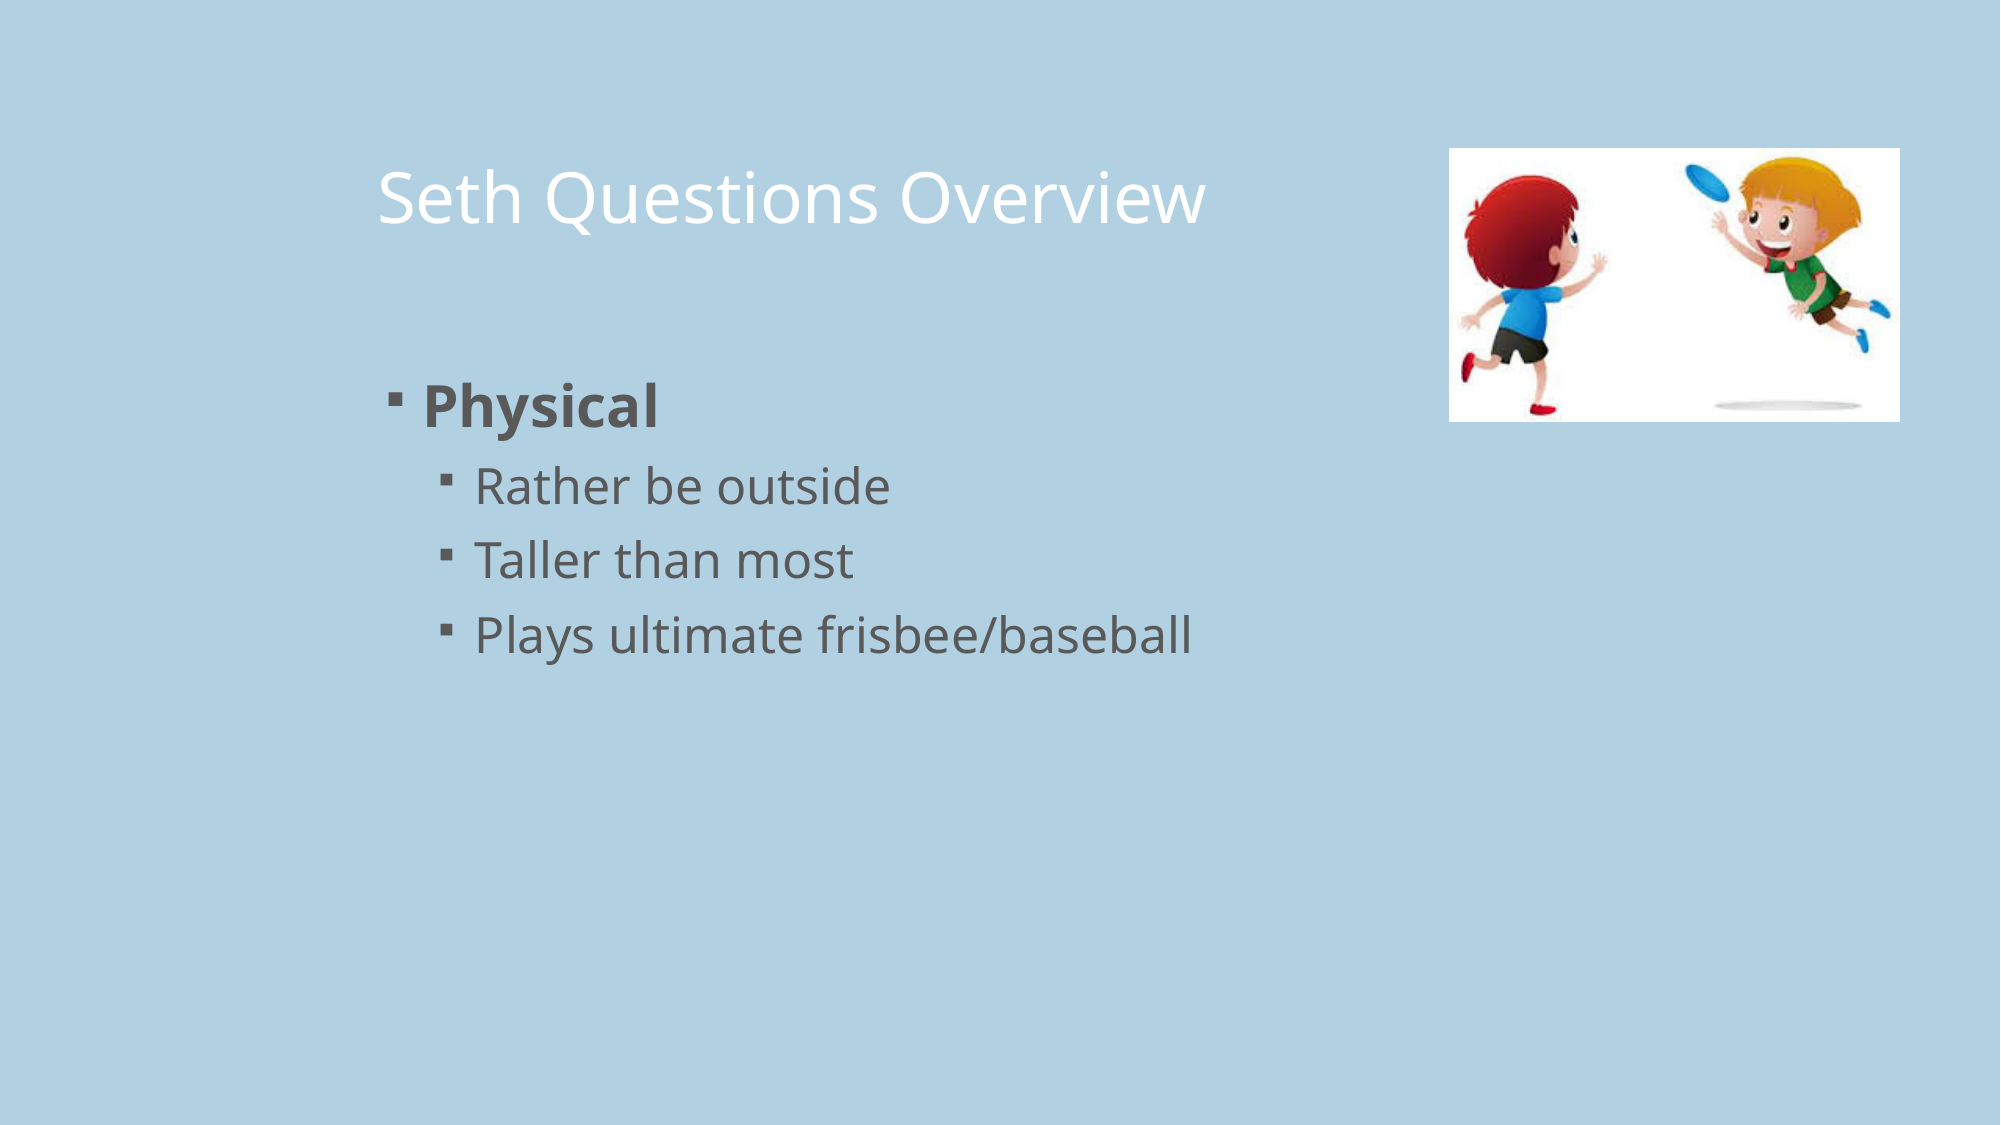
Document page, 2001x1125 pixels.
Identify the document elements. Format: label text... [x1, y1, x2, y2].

list Physical Rather be outside Taller than most Plays ultimate frisbee/baseball [362, 262, 1900, 938]
title Seth Questions Overview [362, 50, 1900, 247]
picture [1449, 148, 1900, 422]
